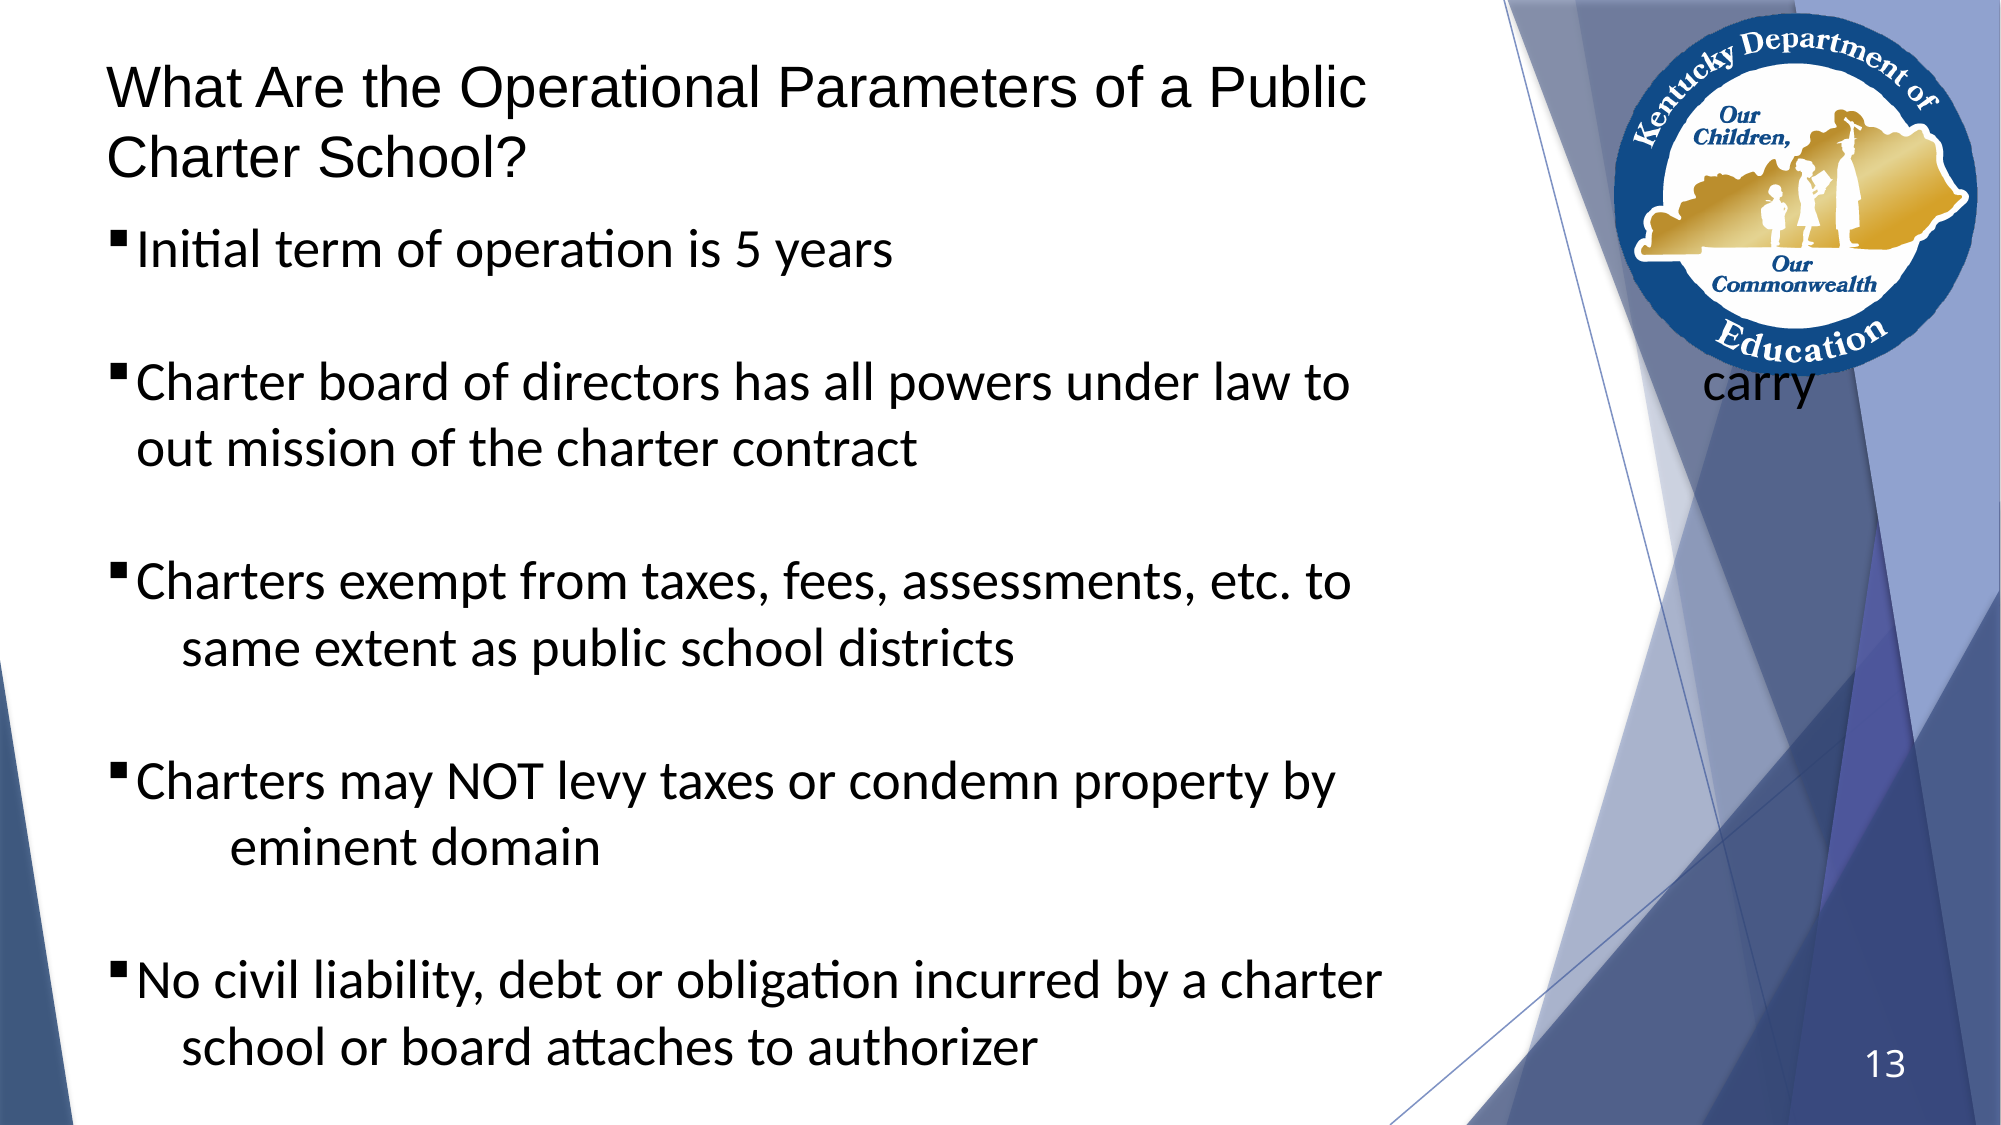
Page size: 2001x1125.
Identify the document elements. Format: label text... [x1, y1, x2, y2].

title What Are the Operational Parameters of a Public Charter School? [91, 42, 1502, 204]
slide_number 13 [1809, 1035, 1922, 1096]
picture [1598, 0, 1989, 390]
list Initial term of operation is 5 years Charter board of directors has all powers under law to carry out mission of the charter contract Charters exempt from taxes, fees, assessments, etc. to same extent as public school districts Charters may NOT levy taxes or condemn property by eminent domain No civil liability, debt or obligation incurred by a charter school or board attaches to authorizer [91, 204, 1873, 1095]
